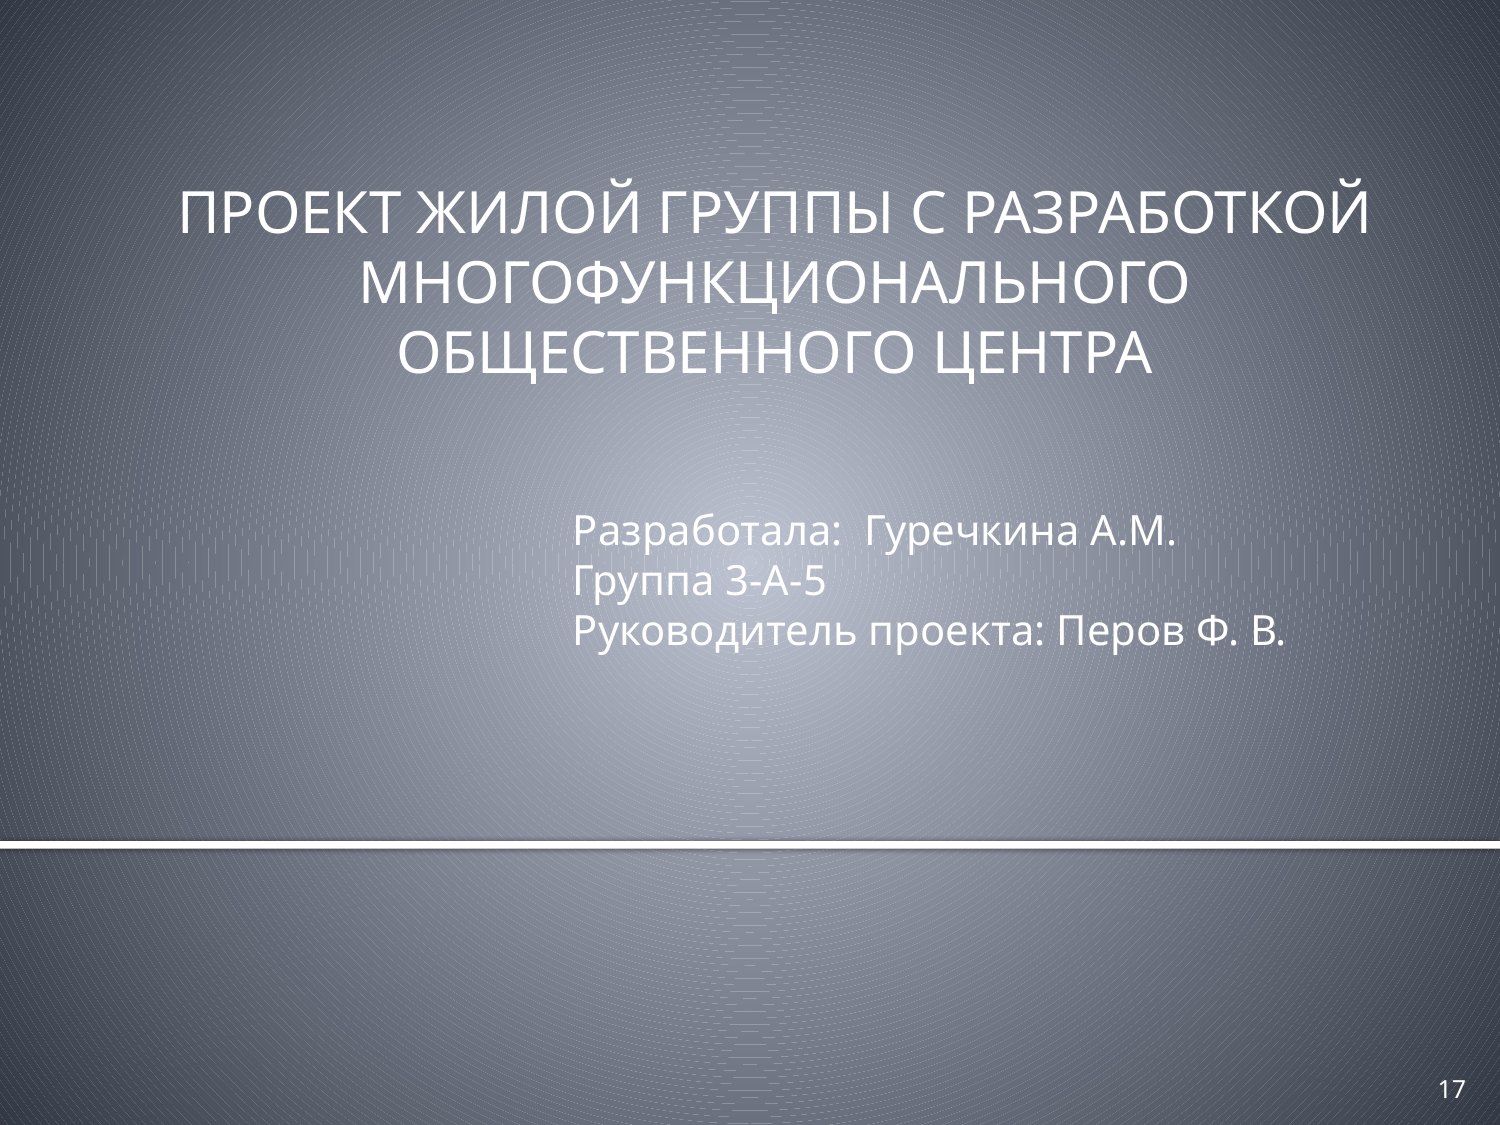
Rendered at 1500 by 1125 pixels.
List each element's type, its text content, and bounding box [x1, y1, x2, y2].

slide_number 17 [1345, 1077, 1467, 1108]
list ПРОЕКТ ЖИЛОЙ ГРУППЫ С РАЗРАБОТКОЙ МНОГОФУНКЦИОНАЛЬНОГО ОБЩЕСТВЕННОГО ЦЕНТРА [111, 219, 1438, 386]
title Разработала: Гуречкина А.М. Группа 3-А-5 Руководитель проекта: Перов Ф. В. [572, 502, 1500, 753]
